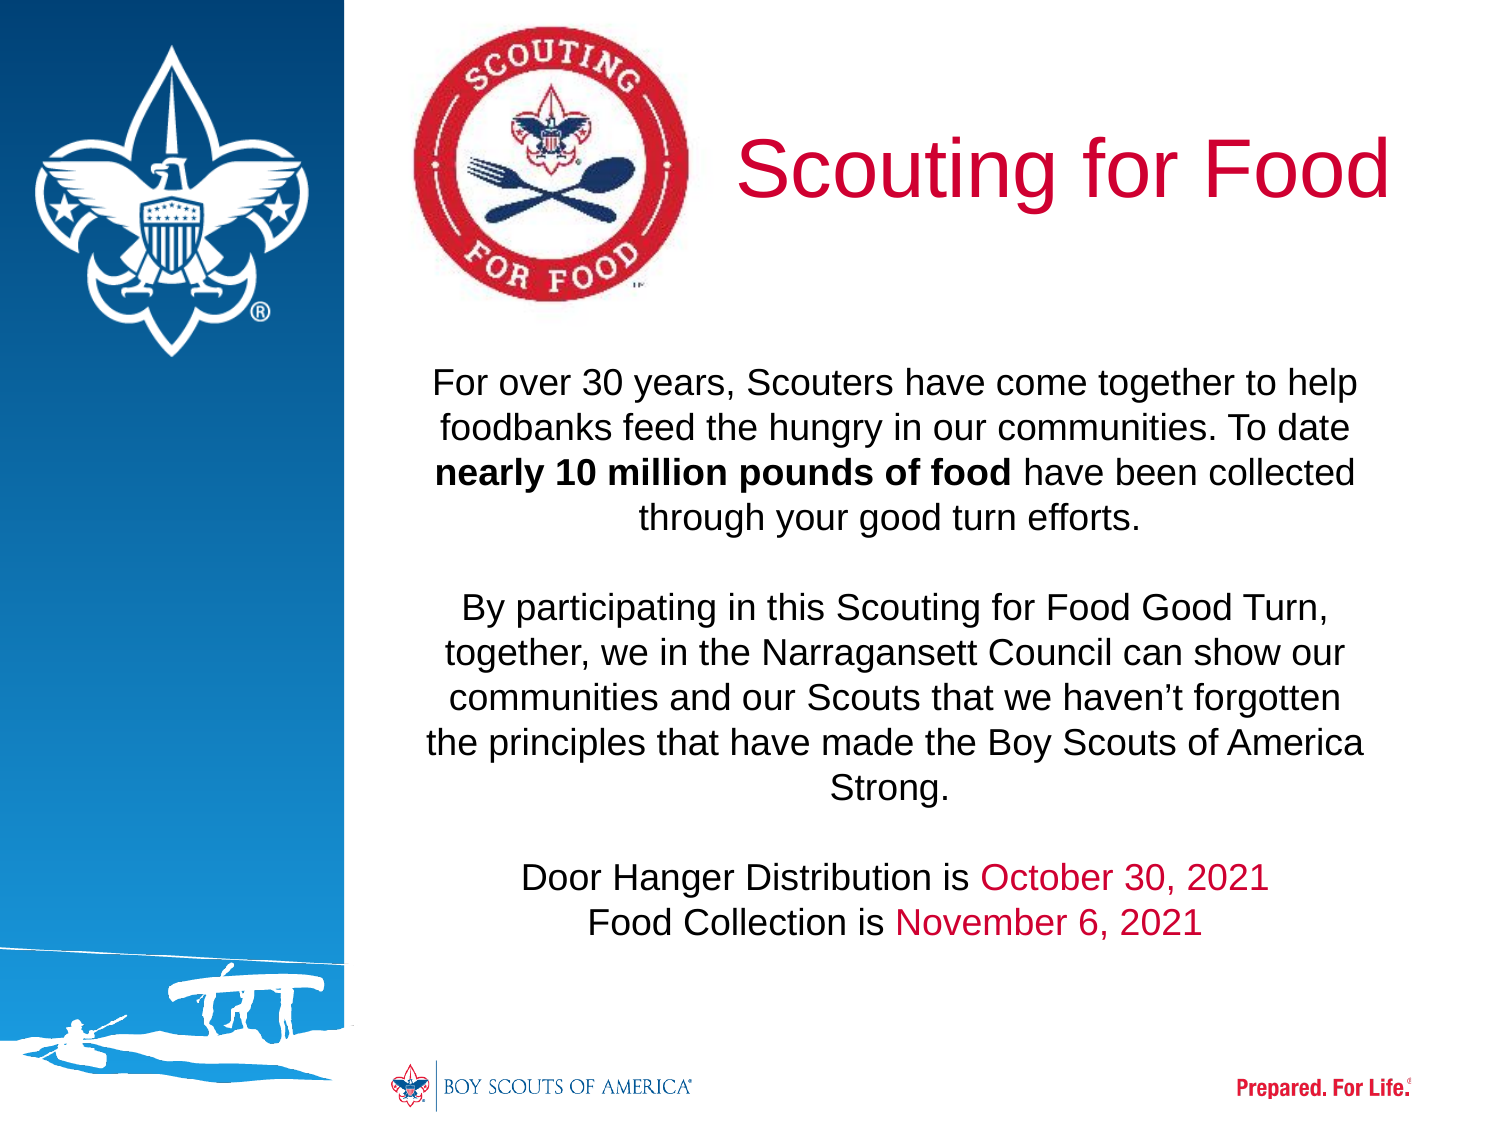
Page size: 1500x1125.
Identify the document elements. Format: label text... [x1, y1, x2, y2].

text_box For over 30 years, Scouters have come together to help foodbanks feed the hungry in our communities. To date nearly 10 million pounds of food have been collected through your good turn efforts. By participating in this Scouting for Food Good Turn, together, we in the Narragansett Council can show our communities and our Scouts that we haven’t forgotten the principles that have made the Boy Scouts of America Strong. Door Hanger Distribution is October 30, 2021 Food Collection is November 6, 2021 [405, 350, 1385, 950]
picture [391, 1060, 692, 1112]
text_box Scouting for Food [721, 106, 1431, 222]
picture [0, 902, 363, 1125]
picture [386, 0, 717, 330]
picture [35, 44, 309, 358]
